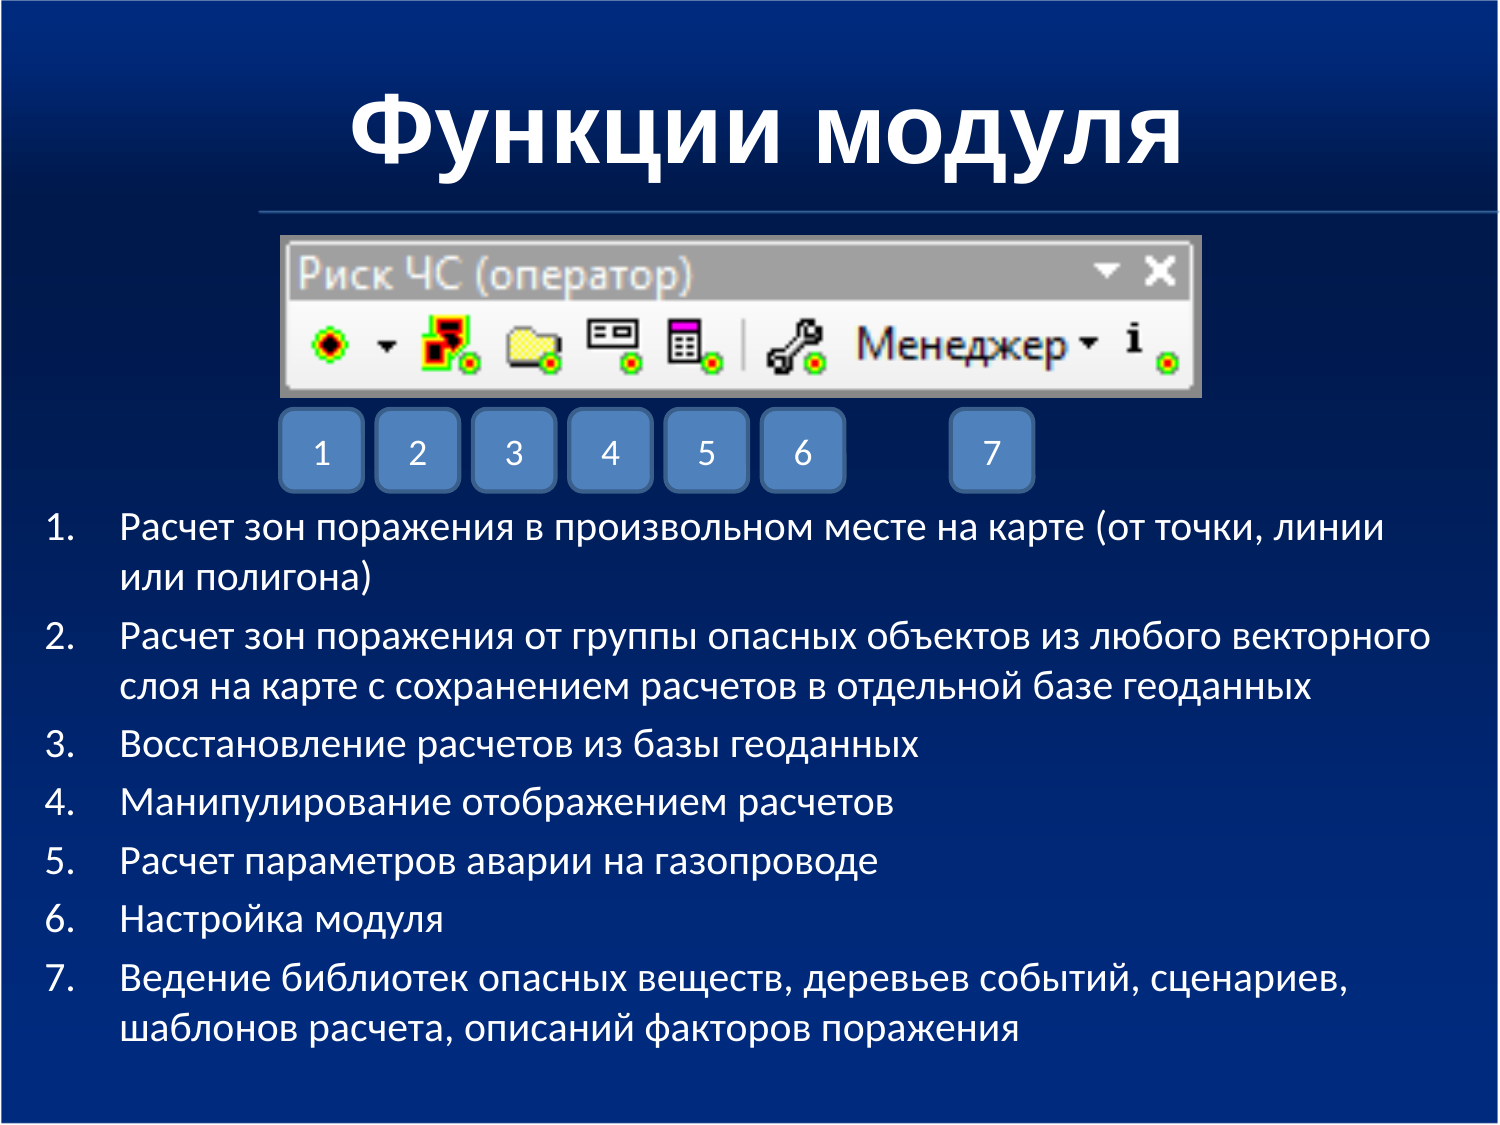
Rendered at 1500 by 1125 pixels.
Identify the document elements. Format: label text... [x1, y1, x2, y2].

list Расчет зон поражения в произвольном месте на карте (от точки, линии или полигона) Расчет зон поражения от группы опасных объектов из любого векторного слоя на карте с сохранением расчетов в отдельной базе геоданных Восстановление расчетов из базы геоданных Манипулирование отображением расчетов Расчет параметров аварии на газопроводе Настройка модуля Ведение библиотек опасных веществ, деревьев событий, сценариев, шаблонов расчета, описаний факторов поражения [29, 491, 1459, 1125]
text_box 6 [759, 407, 847, 494]
picture [0, 0, 1500, 1125]
text_box 5 [663, 407, 751, 494]
text_box 4 [567, 407, 654, 494]
text_box 2 [374, 407, 462, 494]
text_box 1 [278, 407, 365, 494]
title Функции модуля [93, 34, 1442, 212]
text_box 3 [470, 407, 558, 494]
text_box 7 [948, 407, 1036, 494]
